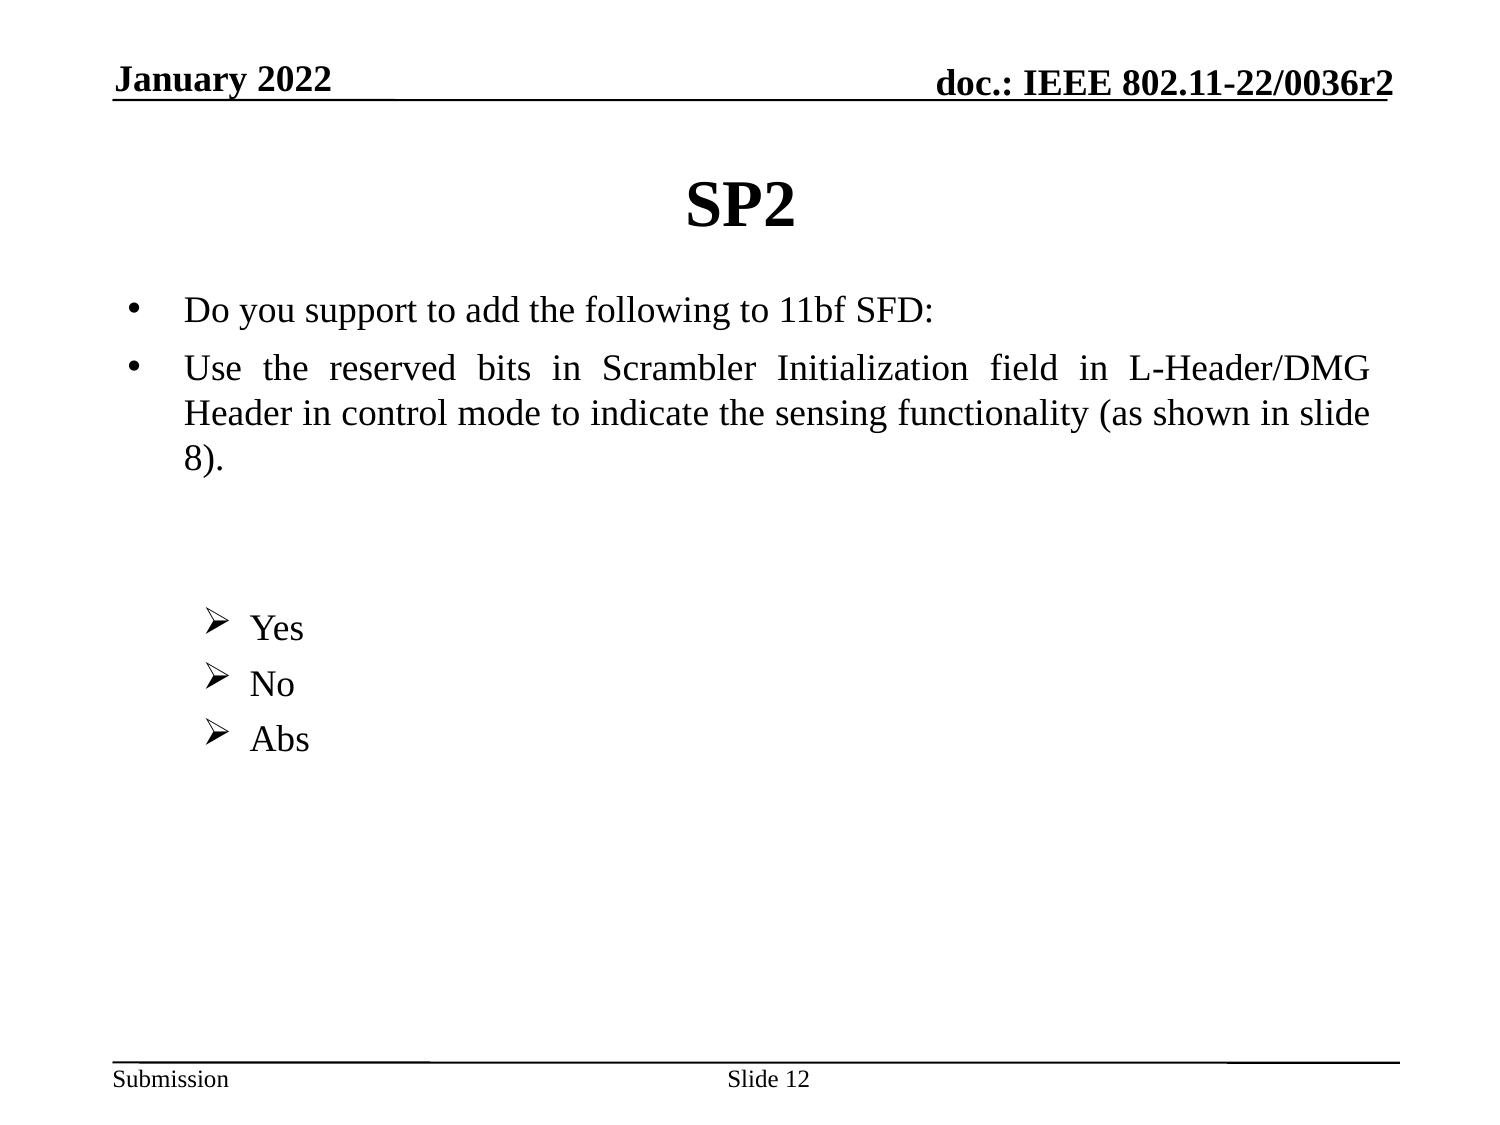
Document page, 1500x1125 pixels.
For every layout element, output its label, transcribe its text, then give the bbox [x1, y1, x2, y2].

title SP2 [112, 112, 1388, 288]
slide_number Slide 12 [702, 1061, 835, 1123]
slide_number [114, 54, 423, 100]
list Do you support to add the following to 11bf SFD: Use the reserved bits in Scrambler Initialization field in L-Header/DMG Header in control mode to indicate the sensing functionality (as shown in slide 8). Yes No Abs [112, 288, 1388, 953]
